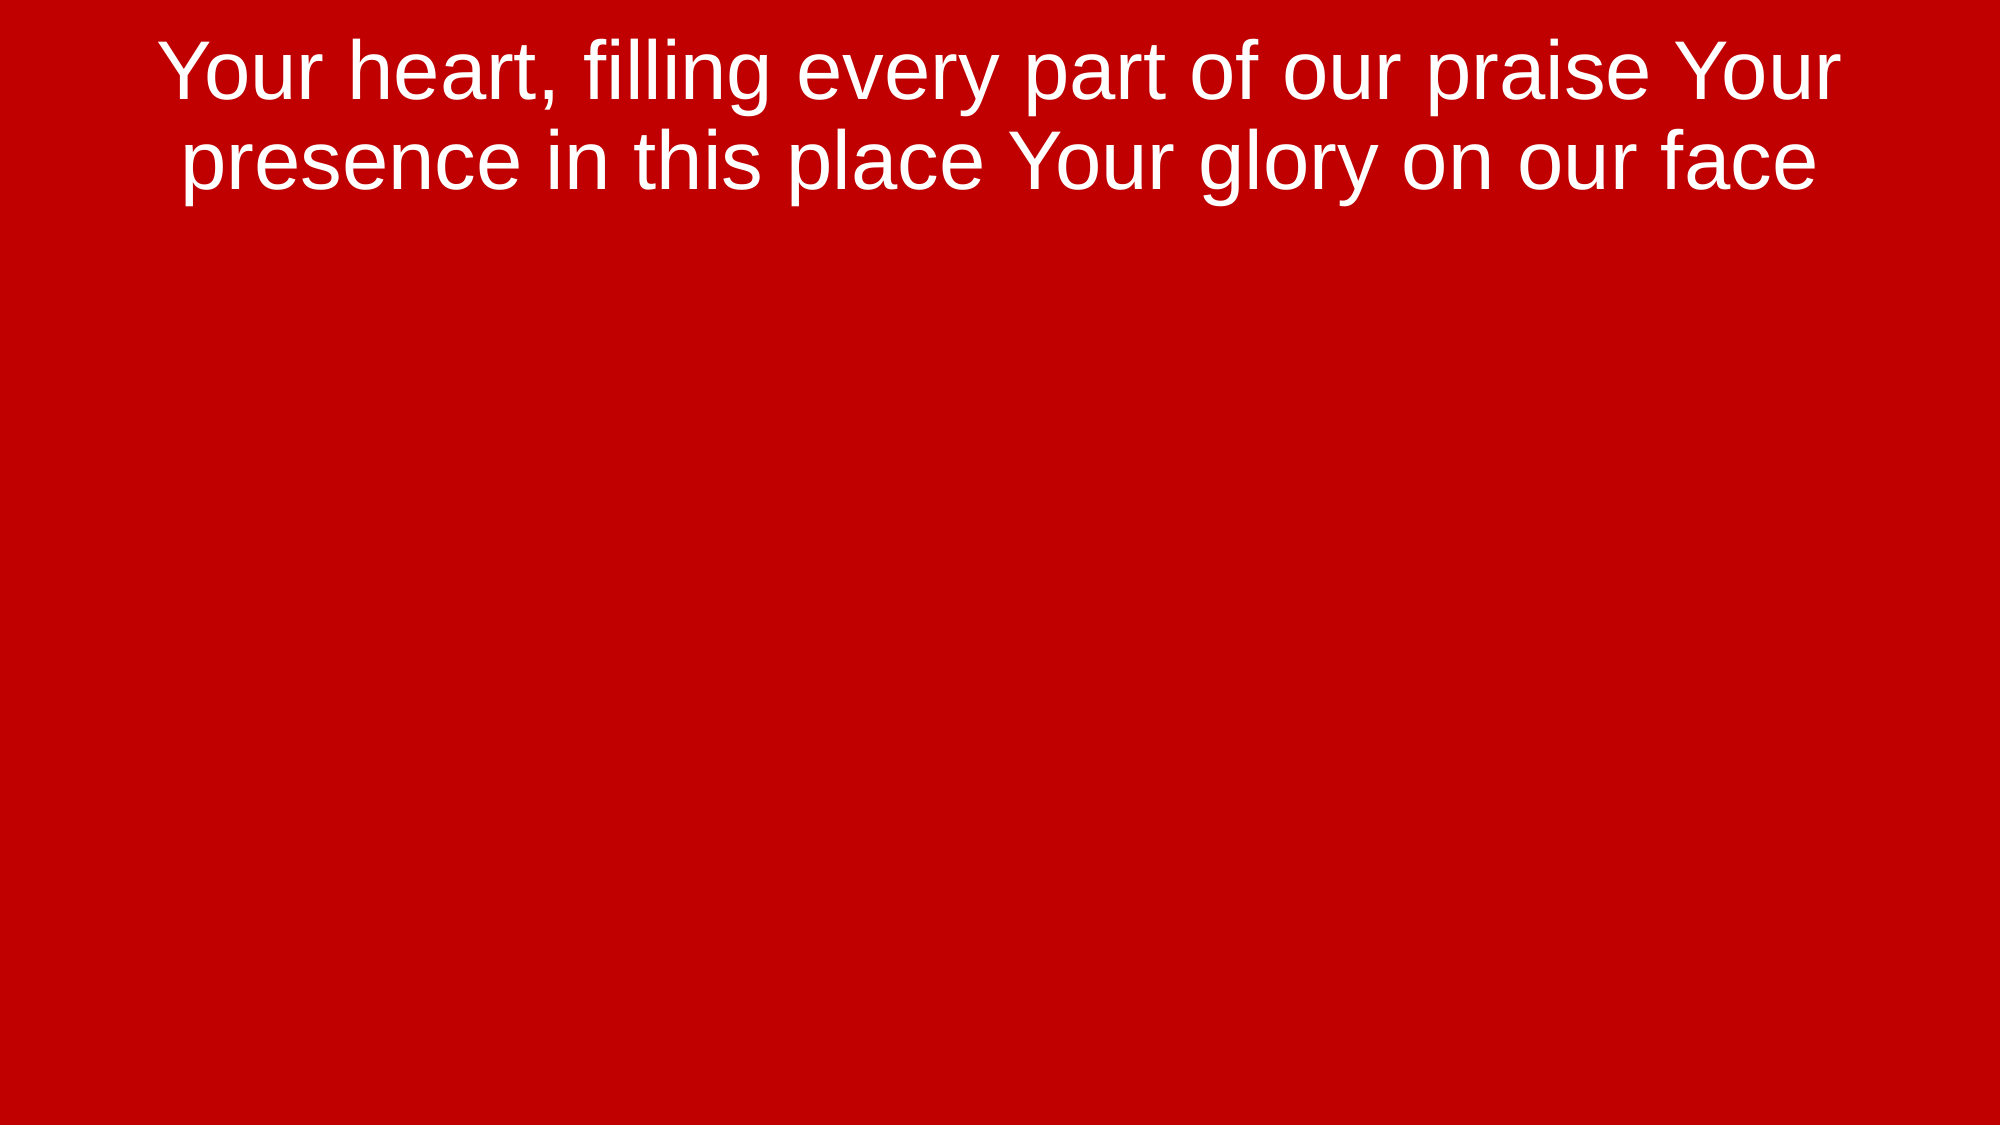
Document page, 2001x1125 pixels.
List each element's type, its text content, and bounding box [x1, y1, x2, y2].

list Your heart, filling every part of our praise Your presence in this place Your glory on our face [0, 20, 2000, 880]
